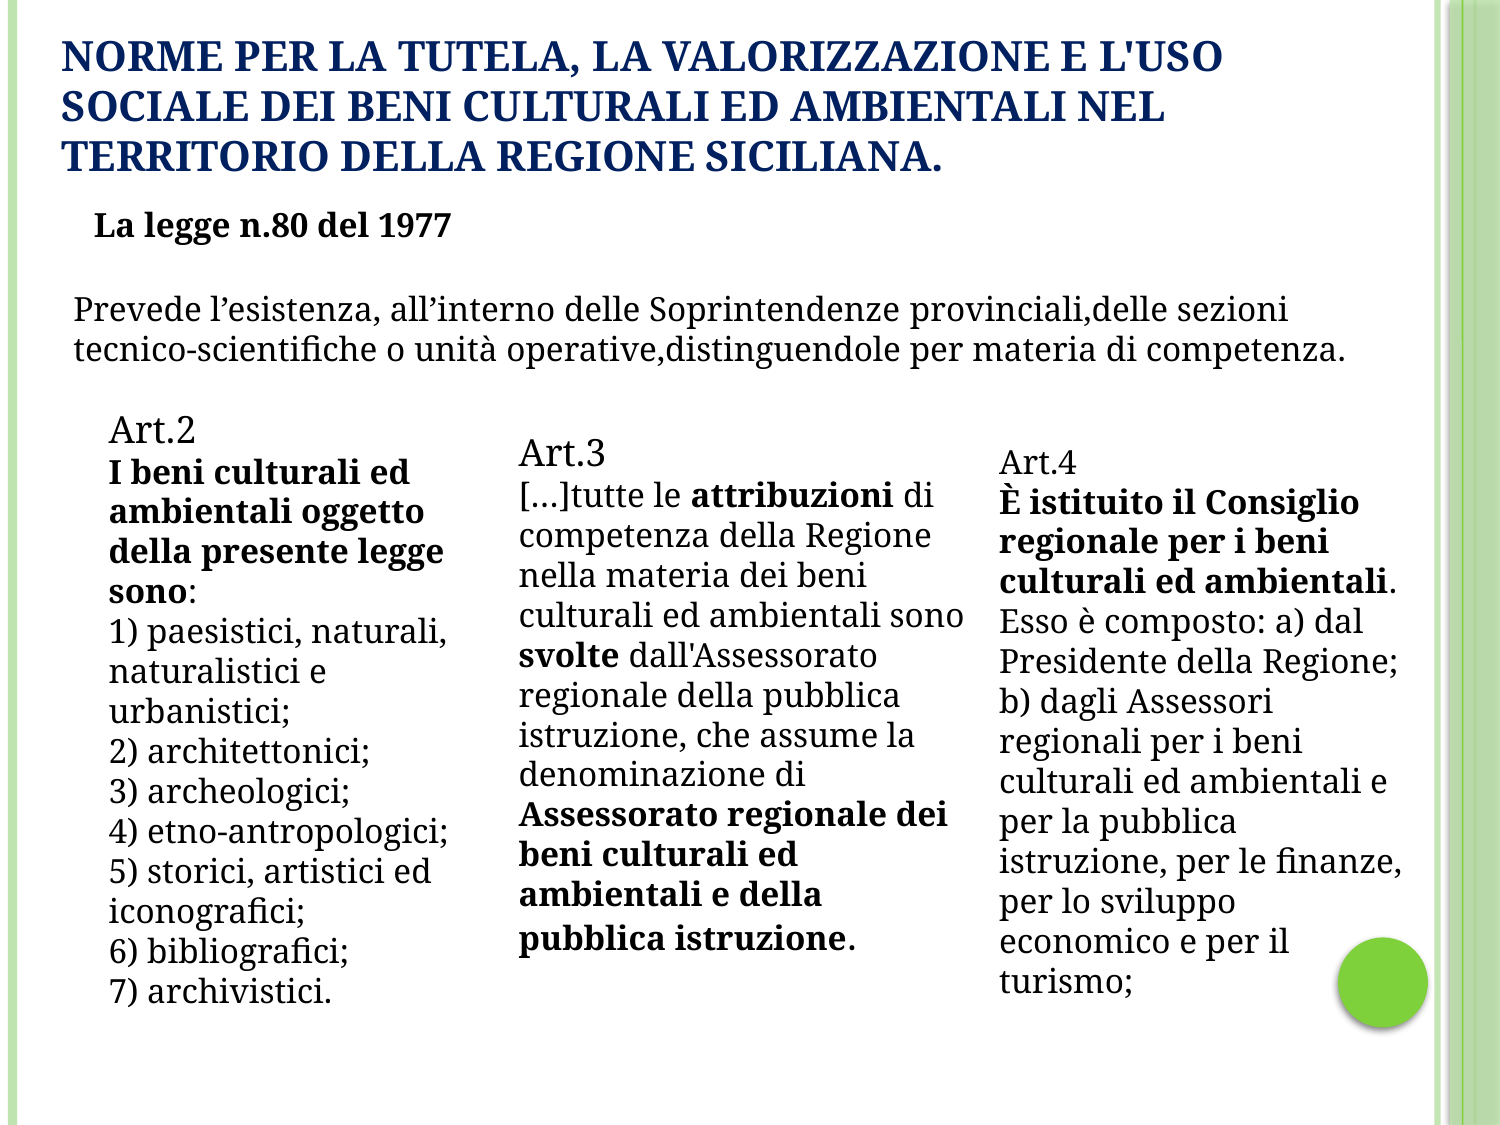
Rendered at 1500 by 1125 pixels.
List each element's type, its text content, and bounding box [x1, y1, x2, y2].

text_box Art.2 I beni culturali ed ambientali oggetto della presente legge sono: 1) paesistici, naturali, naturalistici e urbanistici; 2) architettonici; 3) archeologici; 4) etno-antropologici; 5) storici, artistici ed iconografici; 6) bibliografici; 7) archivistici. [93, 398, 493, 1017]
text_box La legge n.80 del 1977 [70, 152, 821, 252]
text_box Prevede l’esistenza, all’interno delle Soprintendenze provinciali,delle sezioni tecnico-scientifiche o unità operative,distinguendole per materia di competenza. [58, 281, 1383, 376]
text_box Art.3 […]tutte le attribuzioni di competenza della Regione nella materia dei beni culturali ed ambientali sono svolte dall'Assessorato regionale della pubblica istruzione, che assume la denominazione di Assessorato regionale dei beni culturali ed ambientali e della pubblica istruzione. [503, 421, 985, 966]
title Norme per la tutela, la valorizzazione e l'uso sociale dei beni culturali ed ambientali nel territorio della Regione Siciliana. [46, 0, 1430, 188]
text_box Art.4 È istituito il Consiglio regionale per i beni culturali ed ambientali. Esso è composto: a) dal Presidente della Regione; b) dagli Assessori regionali per i beni culturali ed ambientali e per la pubblica istruzione, per le finanze, per lo sviluppo economico e per il turismo; [984, 433, 1418, 1008]
